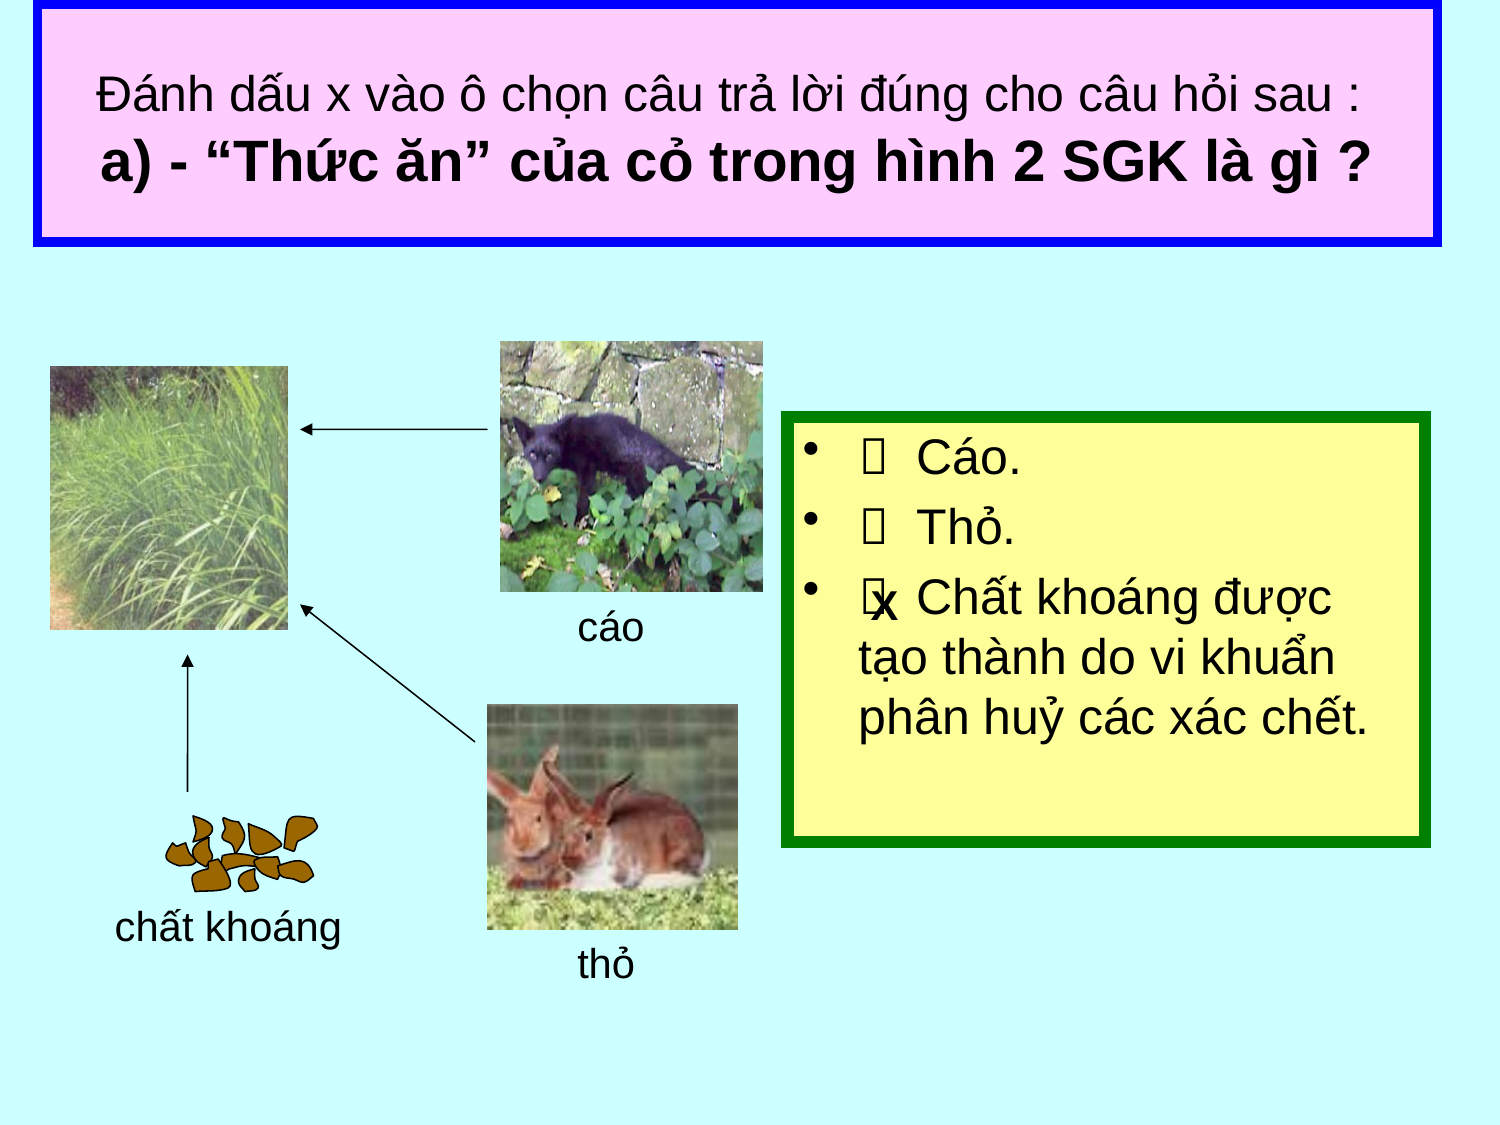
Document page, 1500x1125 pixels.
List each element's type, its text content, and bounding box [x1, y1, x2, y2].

text_box [221, 853, 259, 866]
picture [499, 341, 763, 593]
title Đánh dấu x vào ô chọn câu trả lời đúng cho câu hỏi sau : a) - “Thức ăn” của cỏ trong hình 2 SGK là gì ? [37, 4, 1438, 243]
text_box [166, 842, 196, 866]
text_box [300, 604, 476, 742]
picture [49, 366, 288, 630]
text_box [248, 823, 282, 855]
text_box cáo [562, 600, 663, 657]
picture [487, 704, 738, 930]
text_box [222, 817, 245, 853]
text_box [253, 856, 280, 866]
text_box [37, 866, 483, 933]
text_box thỏ [562, 939, 675, 995]
text_box [300, 423, 488, 436]
text_box X [855, 571, 919, 637]
text_box [192, 815, 213, 842]
text_box [181, 654, 194, 792]
text_box [284, 816, 318, 852]
list  Cáo.  Thỏ.  Chất khoáng được tạo thành do vi khuẩn phân huỷ các xác chết. [787, 416, 1426, 843]
text_box [208, 859, 223, 866]
text_box chất khoáng [99, 933, 388, 957]
text_box [277, 860, 309, 866]
text_box [192, 837, 213, 866]
